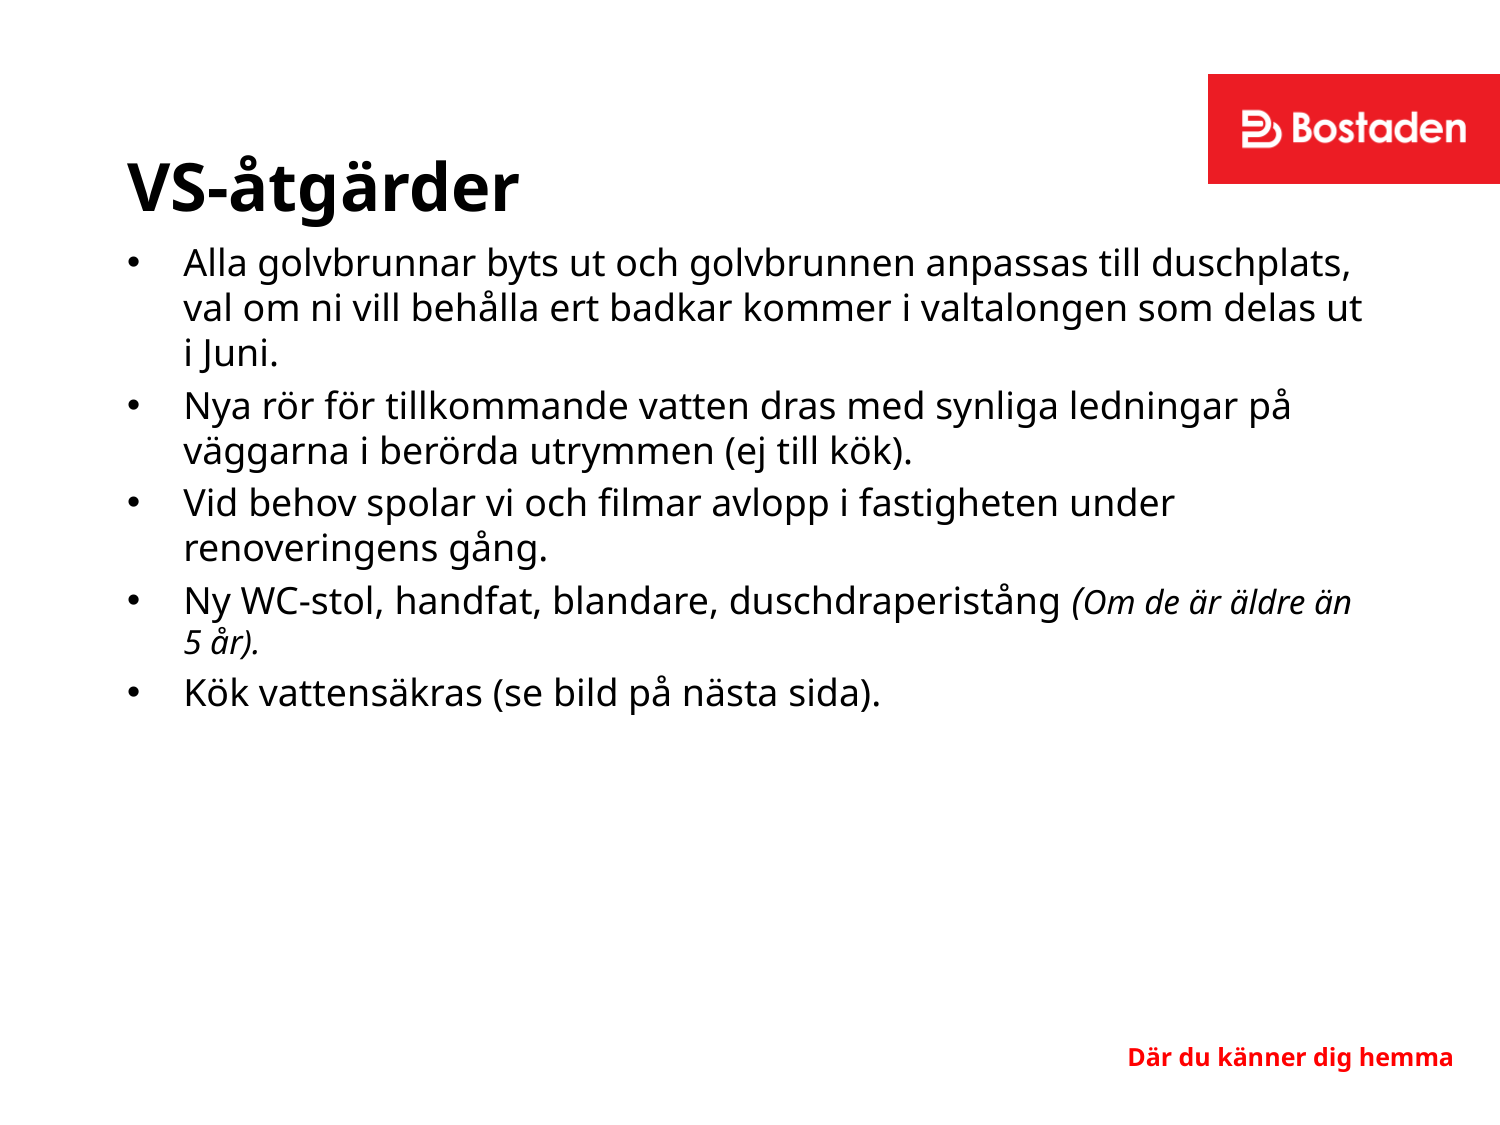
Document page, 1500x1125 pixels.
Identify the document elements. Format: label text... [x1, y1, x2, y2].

list Alla golvbrunnar byts ut och golvbrunnen anpassas till duschplats, val om ni vill behålla ert badkar kommer i valtalongen som delas ut i Juni. Nya rör för tillkommande vatten dras med synliga ledningar på väggarna i berörda utrymmen (ej till kök). Vid behov spolar vi och filmar avlopp i fastigheten under renoveringens gång. Ny WC-stol, handfat, blandare, duschdraperistång (Om de är äldre än 5 år). Kök vattensäkras (se bild på nästa sida). [111, 231, 1388, 929]
title VS-åtgärder [111, 113, 1388, 231]
picture [1208, 74, 1500, 184]
